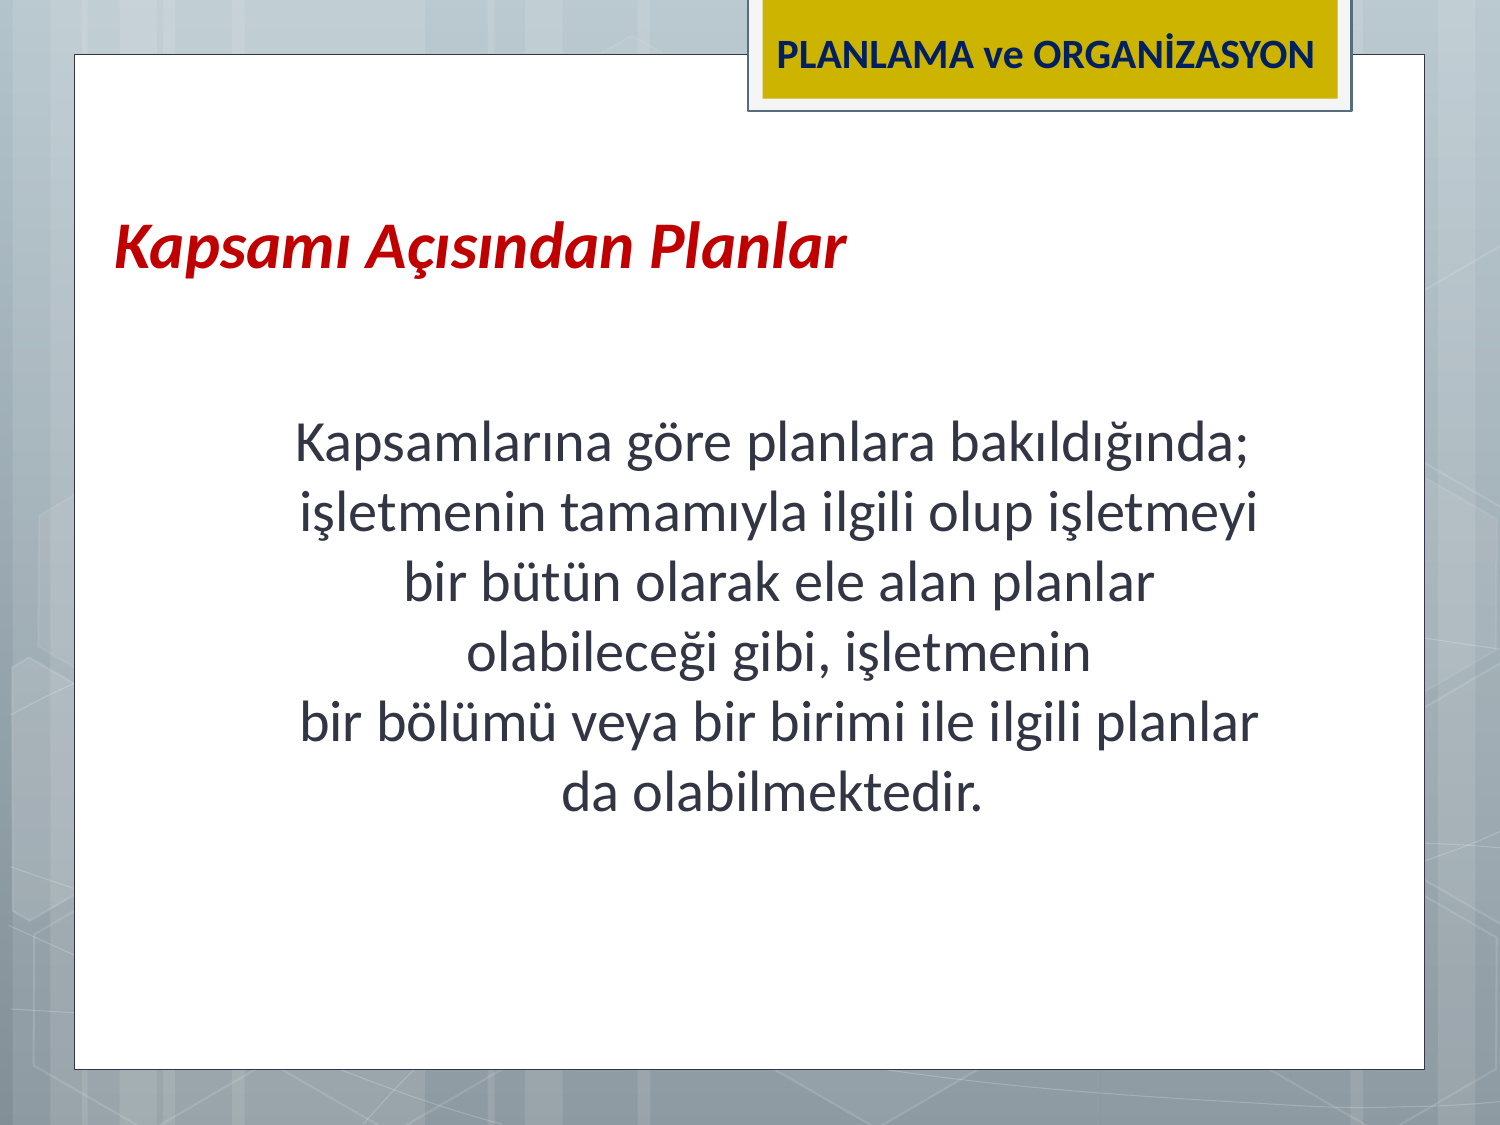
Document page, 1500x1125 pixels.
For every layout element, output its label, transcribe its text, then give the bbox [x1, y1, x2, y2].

text_box Kapsamı Açısından Planlar [100, 194, 1199, 290]
text_box Kapsamlarına göre planlara bakıldığında; işletmenin tamamıyla ilgili olup işletmeyi bir bütün olarak ele alan planlar olabileceği gibi, işletmenin bir bölümü veya bir birimi ile ilgili planlar da olabilmektedir. [277, 395, 1282, 831]
text_box PLANLAMA ve ORGANİZASYON [761, 19, 1388, 84]
